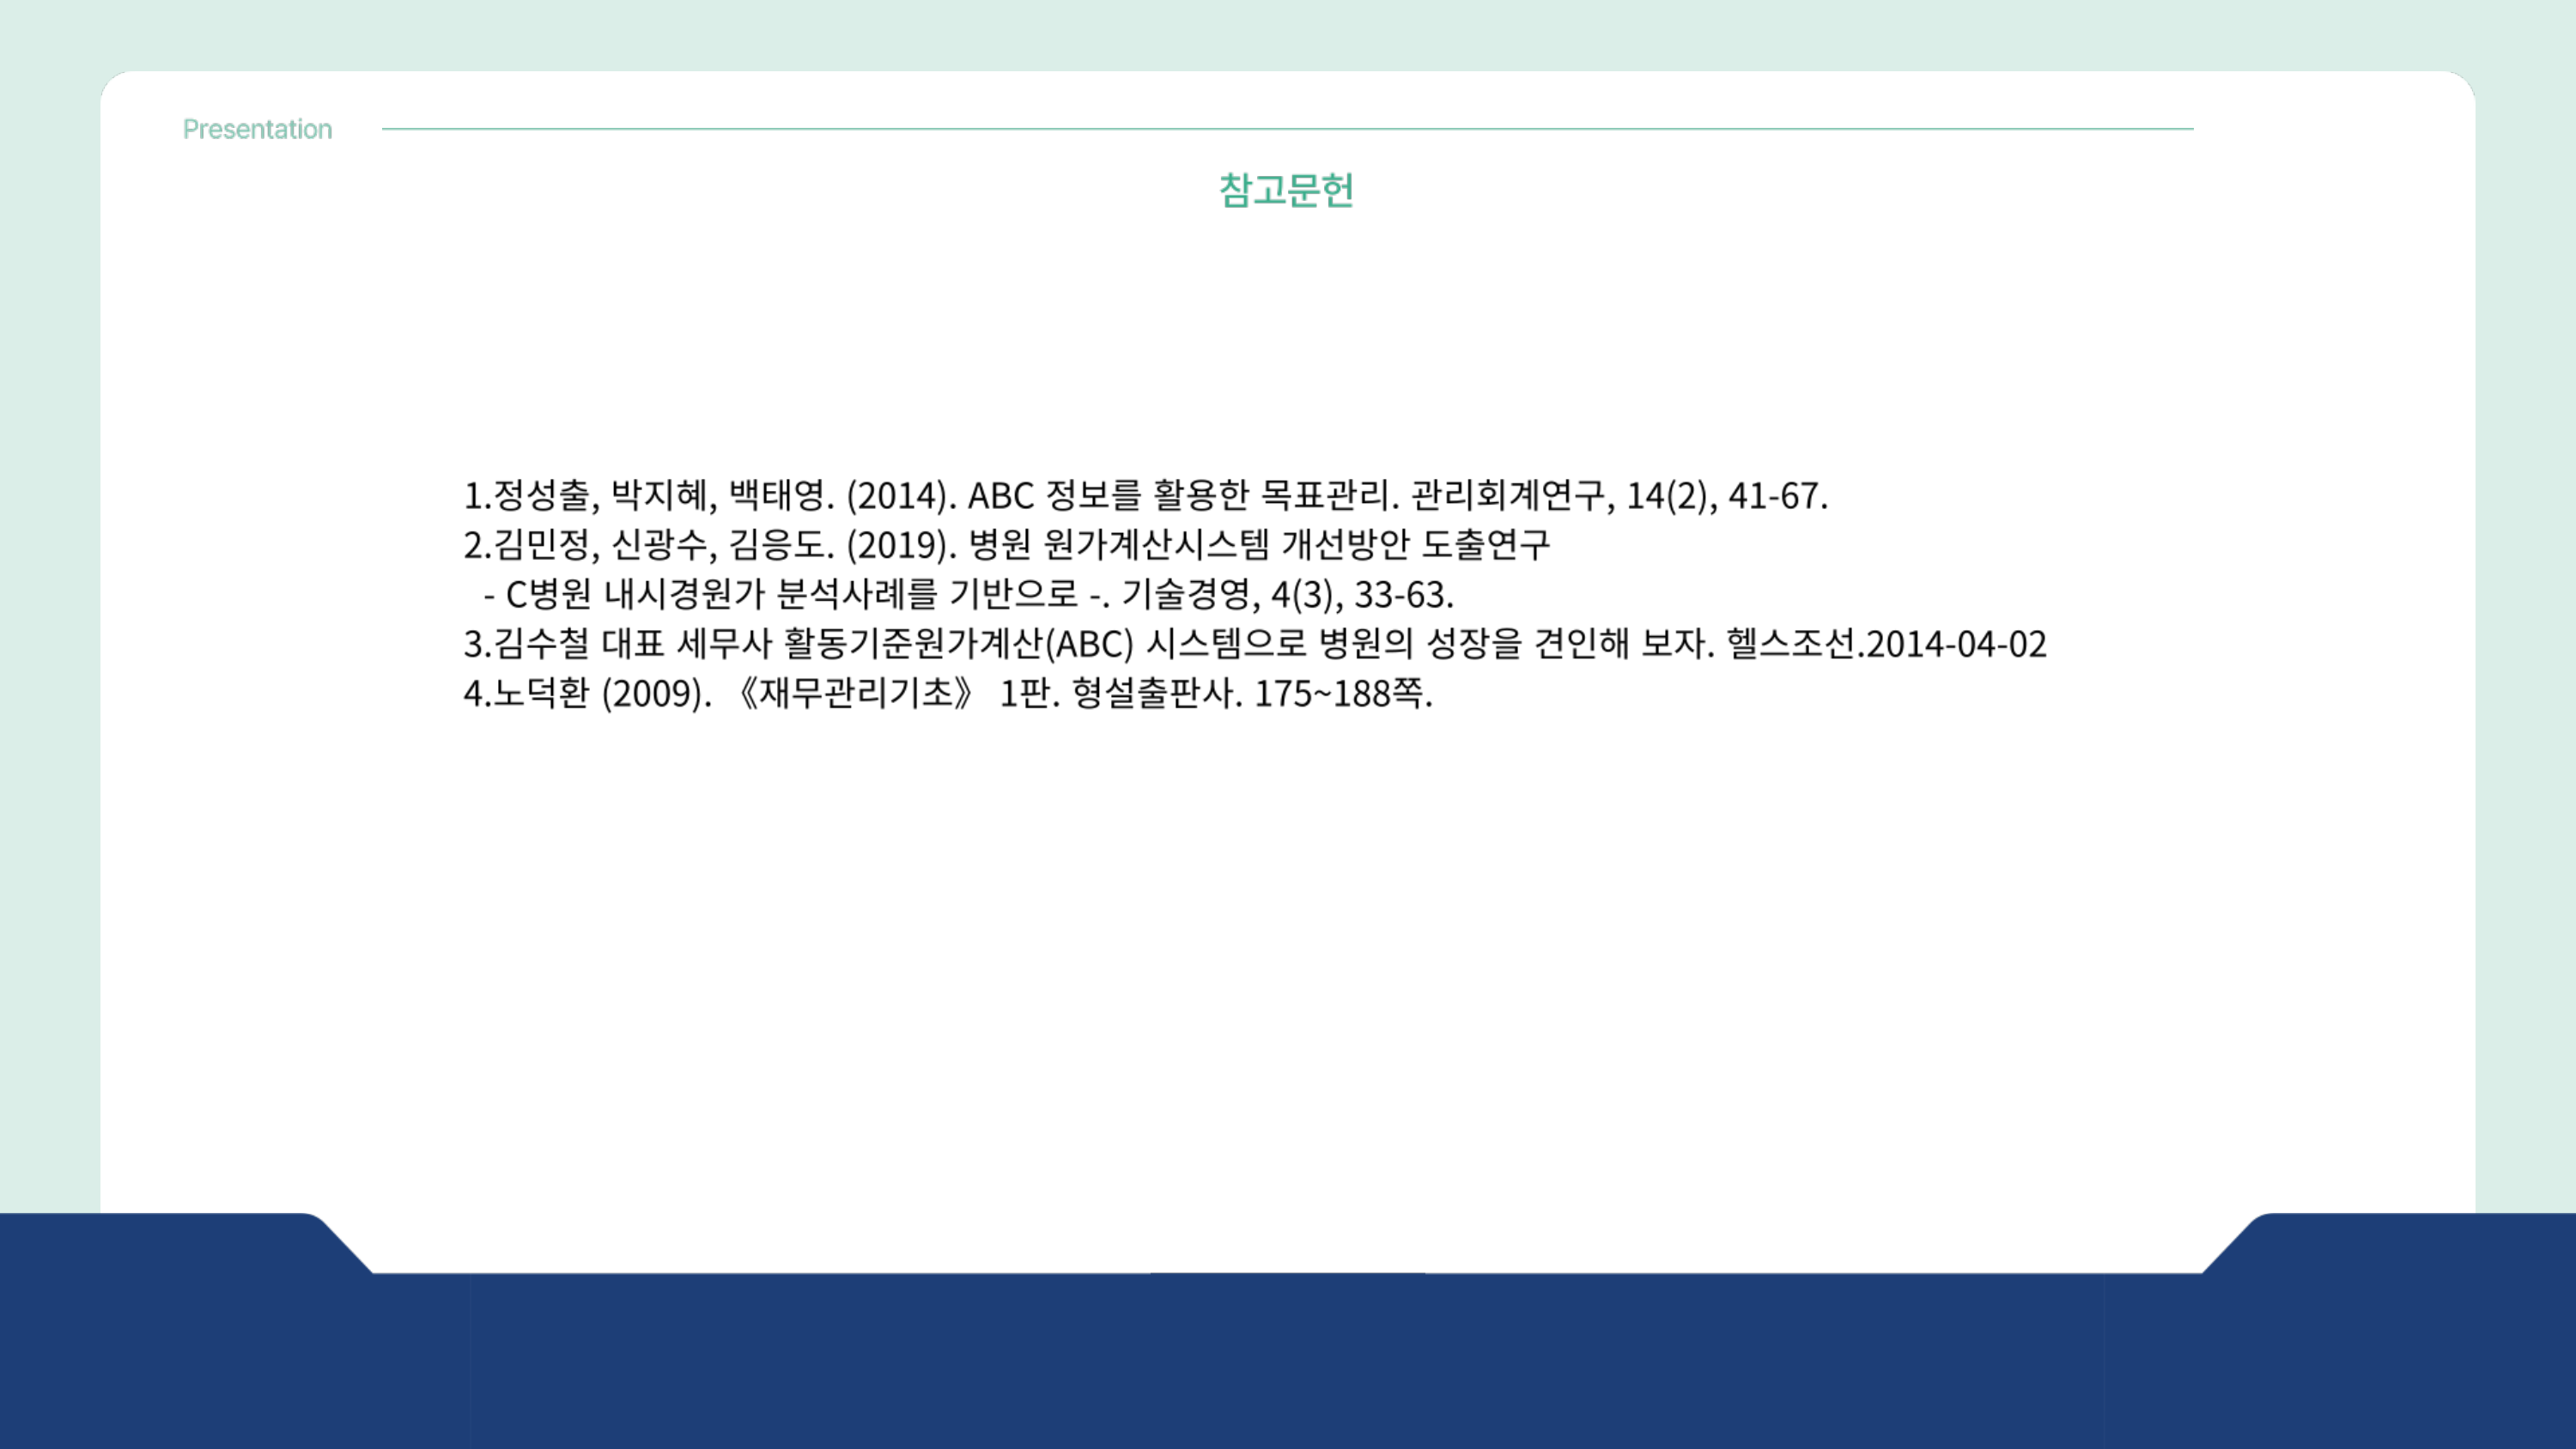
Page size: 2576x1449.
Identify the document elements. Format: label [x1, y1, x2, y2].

text_box [1151, 1213, 2576, 1449]
picture [536, 142, 1726, 253]
picture [452, 456, 2082, 752]
text_box [100, 71, 2476, 1213]
text_box [0, 1213, 1151, 1449]
text_box [381, 128, 2194, 131]
picture [175, 102, 357, 210]
